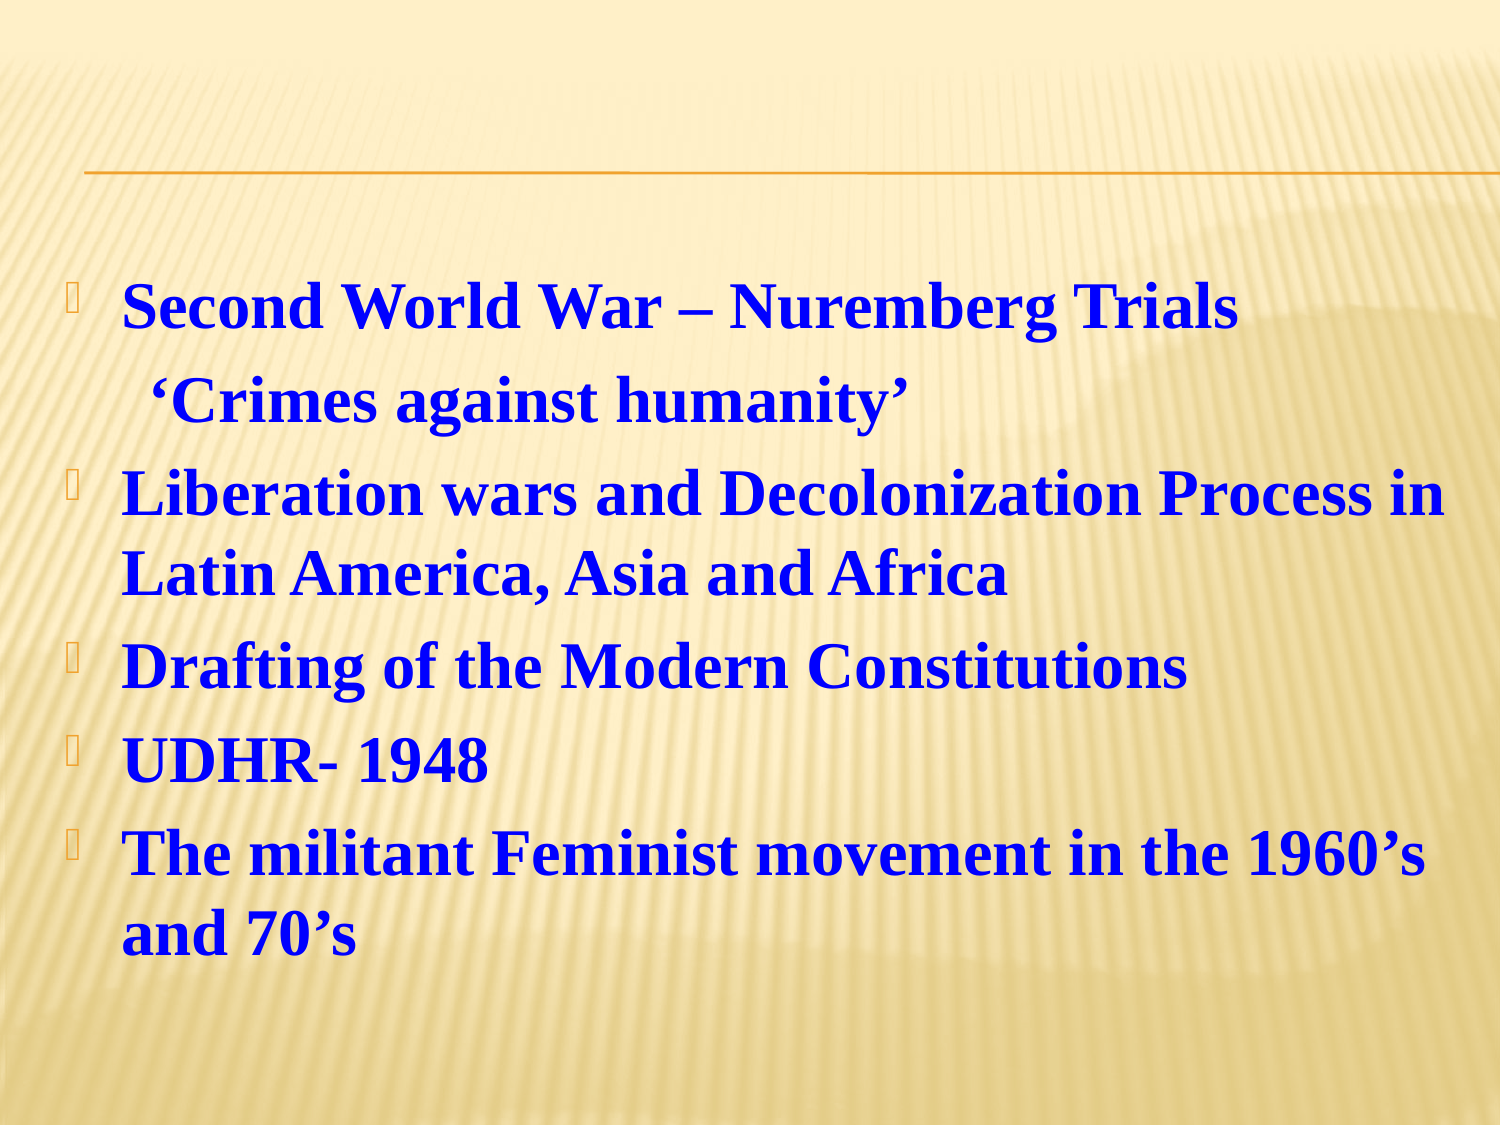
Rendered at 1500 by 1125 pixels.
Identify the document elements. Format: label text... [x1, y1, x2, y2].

list Second World War – Nuremberg Trials ‘Crimes against humanity’ Liberation wars and Decolonization Process in Latin America, Asia and Africa Drafting of the Modern Constitutions UDHR- 1948 The militant Feminist movement in the 1960’s and 70’s [50, 254, 1475, 998]
